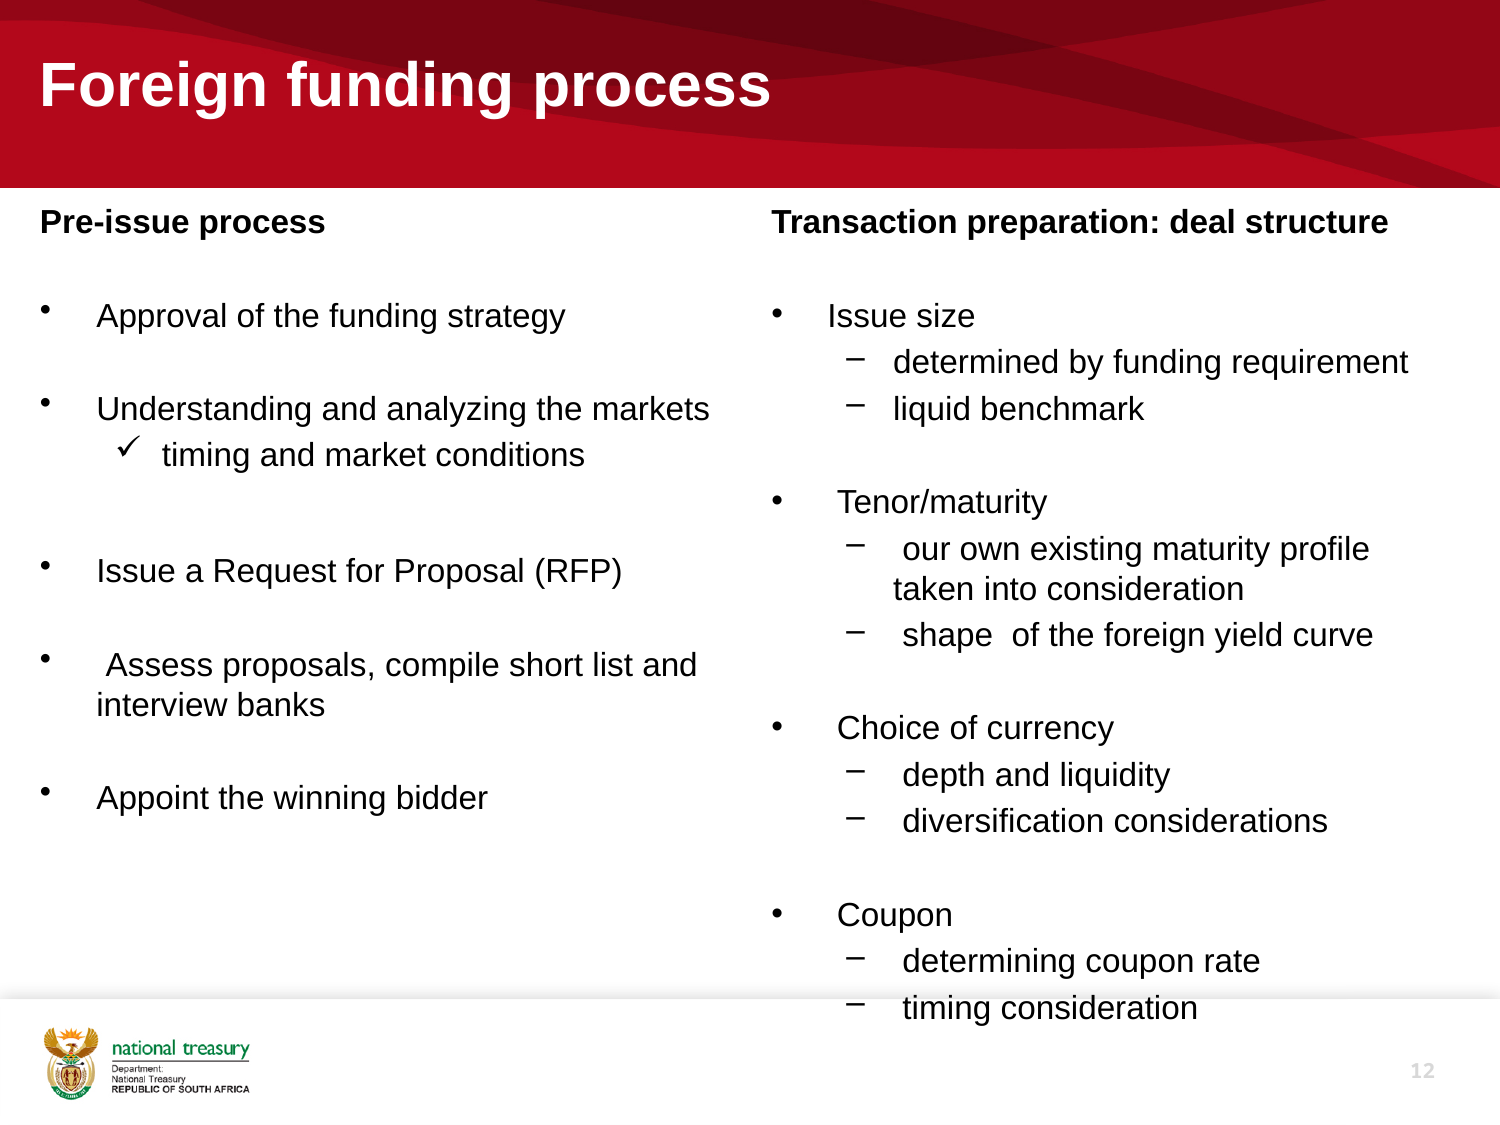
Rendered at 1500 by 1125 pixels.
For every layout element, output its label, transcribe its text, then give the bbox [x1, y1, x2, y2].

list Pre-issue process Approval of the funding strategy Understanding and analyzing the markets timing and market conditions Issue a Request for Proposal (RFP) Assess proposals, compile short list and interview banks Appoint the winning bidder [24, 193, 732, 943]
picture [0, 977, 1500, 1125]
list Transaction preparation: deal structure Issue size determined by funding requirement liquid benchmark Tenor/maturity our own existing maturity profile taken into consideration shape of the foreign yield curve Choice of currency depth and liquidity diversification considerations Coupon determining coupon rate timing consideration [756, 193, 1463, 943]
slide_number 12 [1137, 1049, 1451, 1125]
title Foreign funding process [24, 12, 1300, 150]
picture [0, 0, 1500, 188]
